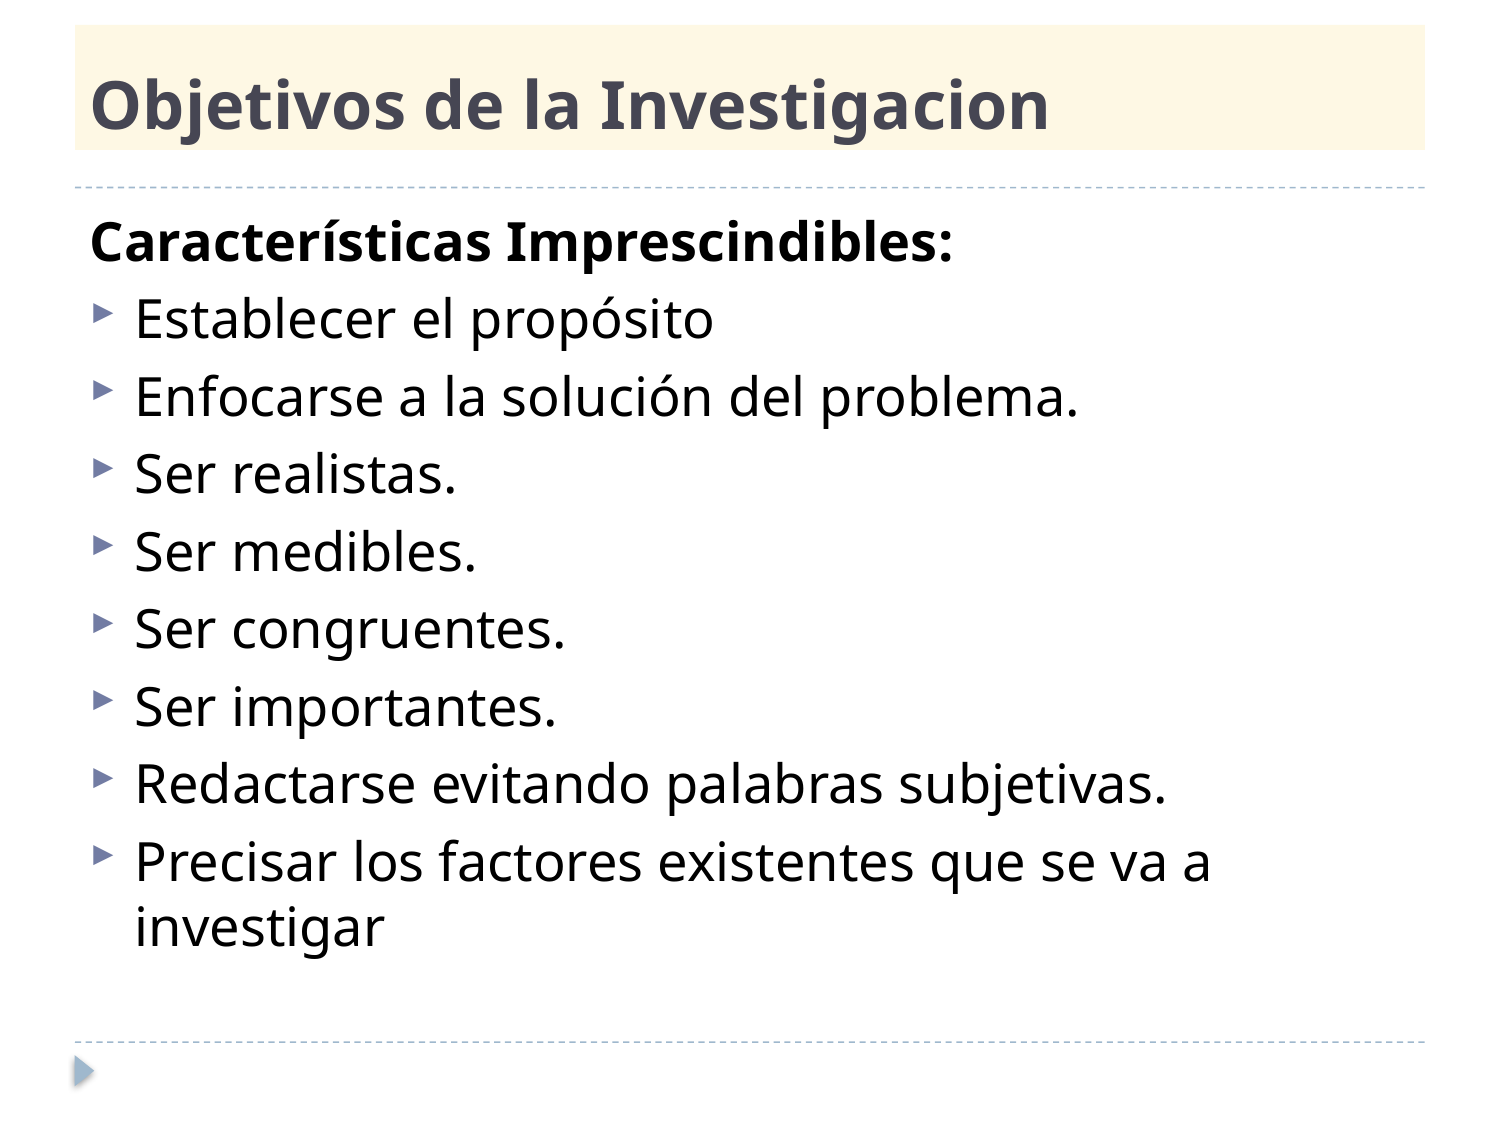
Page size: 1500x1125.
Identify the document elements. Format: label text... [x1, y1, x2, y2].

title Objetivos de la Investigacion [75, 24, 1425, 150]
list Características Imprescindibles: Establecer el propósito Enfocarse a la solución del problema. Ser realistas. Ser medibles. Ser congruentes. Ser importantes. Redactarse evitando palabras subjetivas. Precisar los factores existentes que se va a investigar [75, 200, 1425, 1010]
